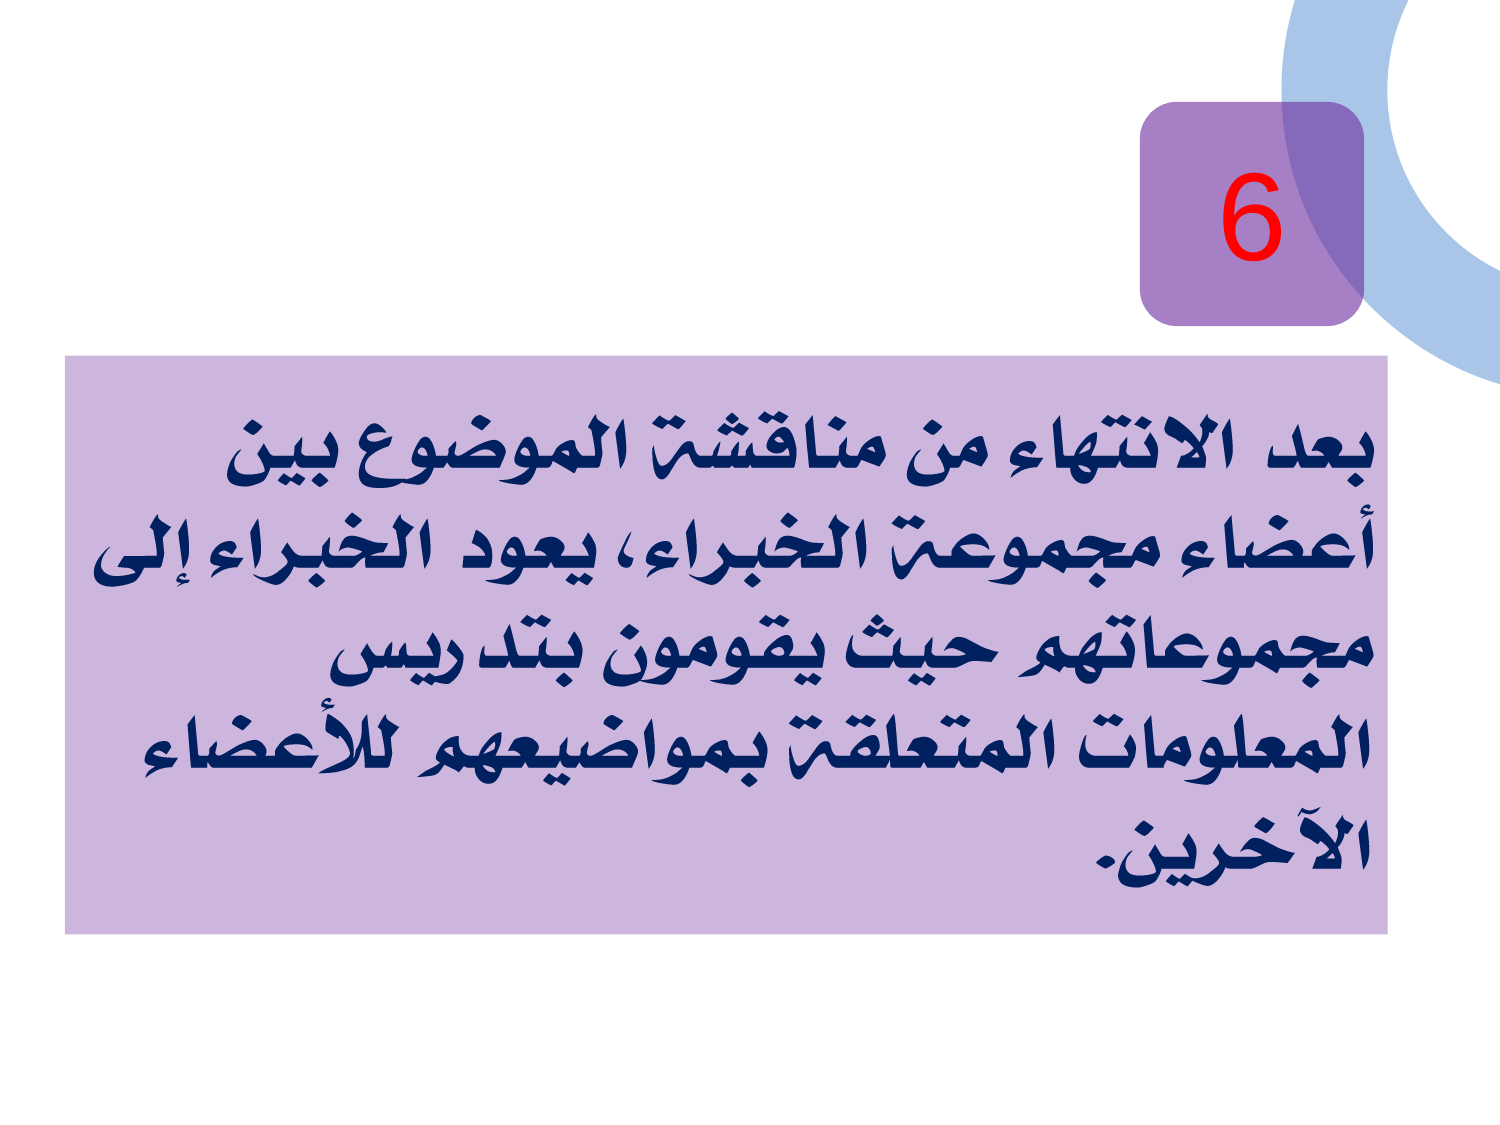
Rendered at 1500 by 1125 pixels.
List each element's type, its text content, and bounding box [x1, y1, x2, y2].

text_box 6 [1215, 133, 1290, 286]
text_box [64, 355, 1416, 935]
